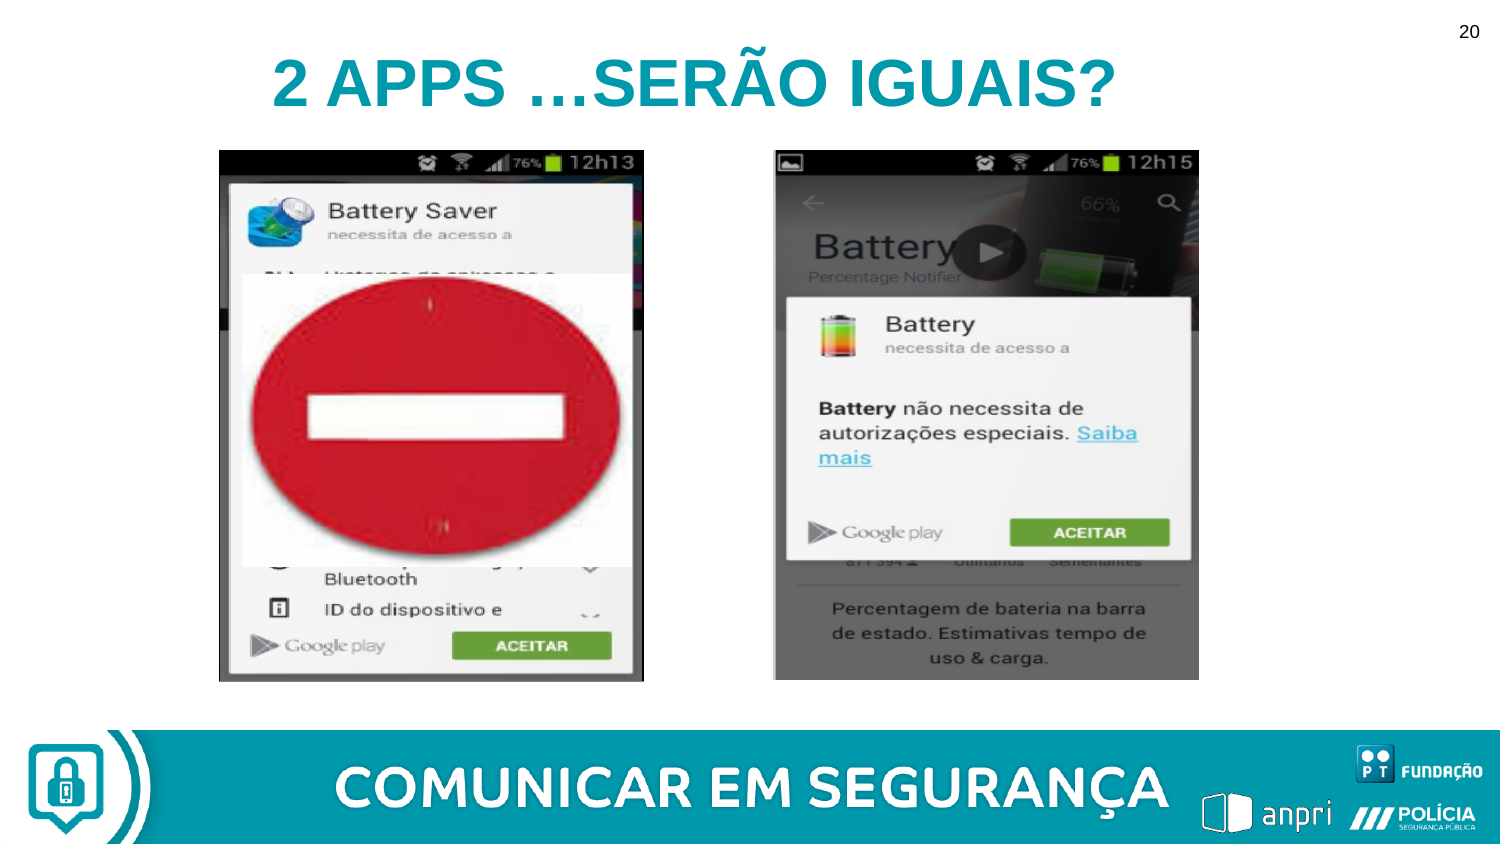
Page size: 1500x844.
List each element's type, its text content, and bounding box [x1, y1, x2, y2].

text_box 2 APPS …SERÃO IGUAIS? [257, 32, 1153, 127]
picture [5, 730, 1500, 844]
text_box 20 [1433, 8, 1500, 54]
picture [218, 149, 644, 682]
picture [773, 149, 1200, 680]
